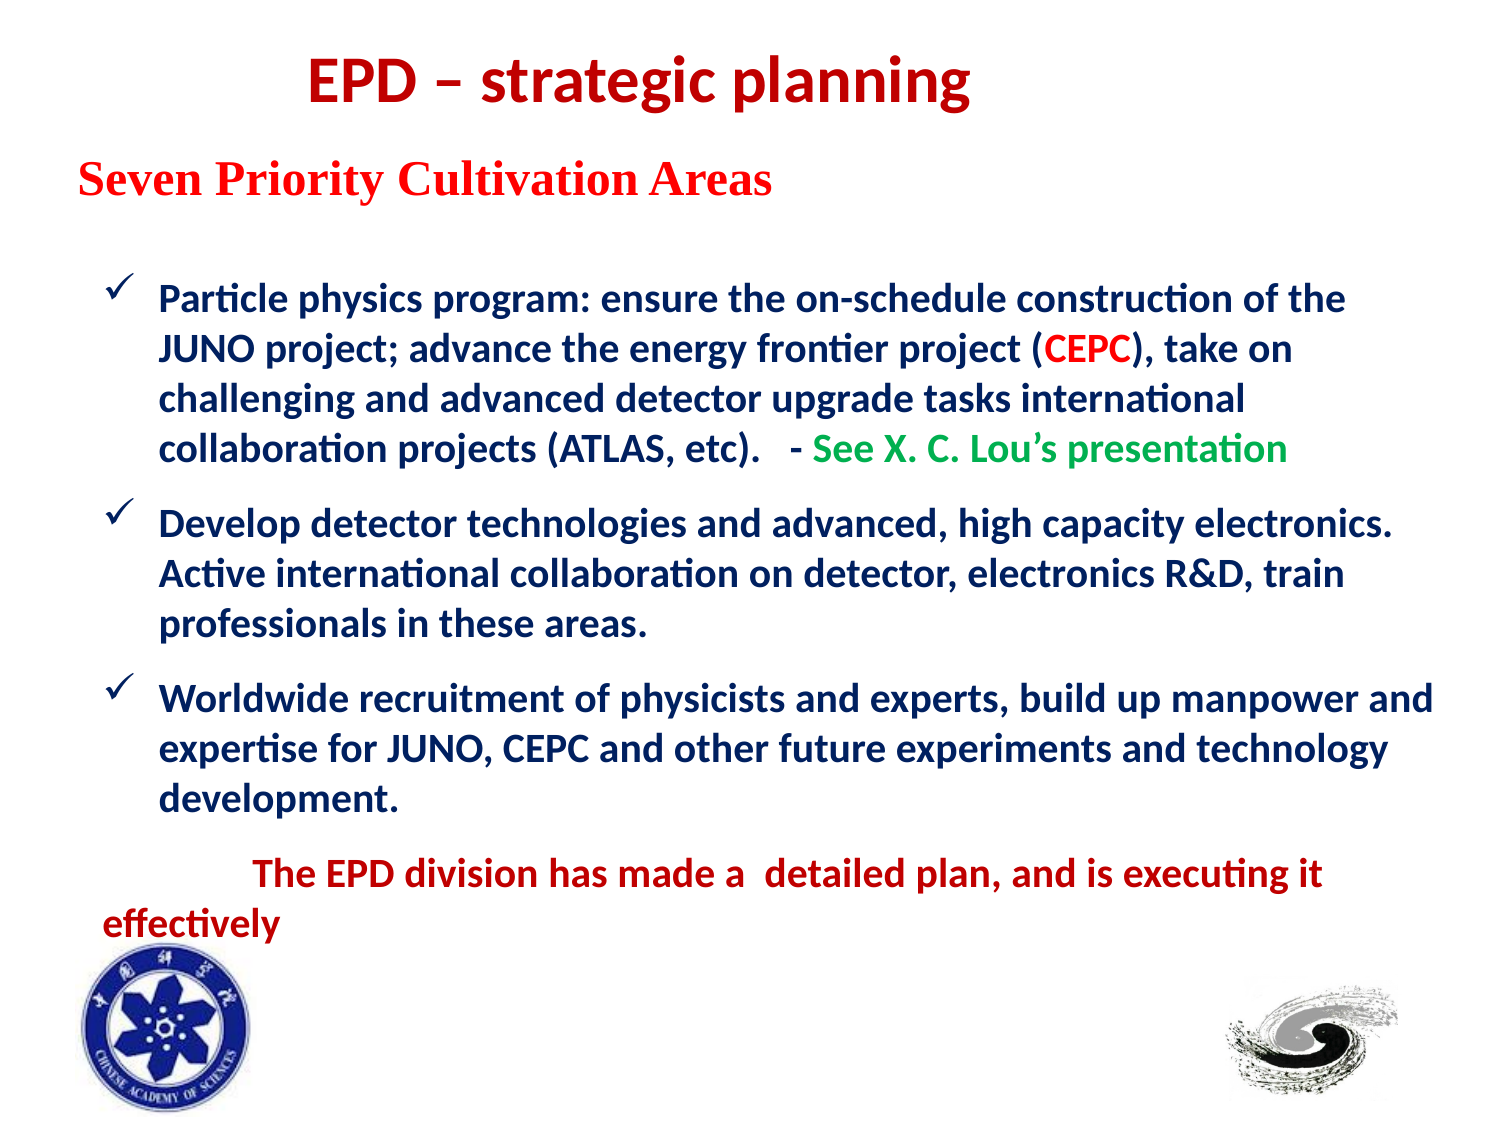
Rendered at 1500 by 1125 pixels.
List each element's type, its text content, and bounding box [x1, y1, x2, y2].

picture [1218, 974, 1407, 1101]
picture [74, 934, 257, 1117]
text_box Seven Priority Cultivation Areas [62, 137, 789, 213]
text_box EPD – strategic planning [292, 28, 988, 123]
text_box Particle physics program: ensure the on-schedule construction of the JUNO project; advance the energy frontier project (CEPC), take on challenging and advanced detector upgrade tasks international collaboration projects (ATLAS, etc). - See X. C. Lou’s presentation Develop detector technologies and advanced, high capacity electronics. Active international collaboration on detector, electronics R&D, train professionals in these areas. Worldwide recruitment of physicists and experts, build up manpower and expertise for JUNO, CEPC and other future experiments and technology development. The EPD division has made a detailed plan, and is executing it effectively [87, 190, 1451, 954]
